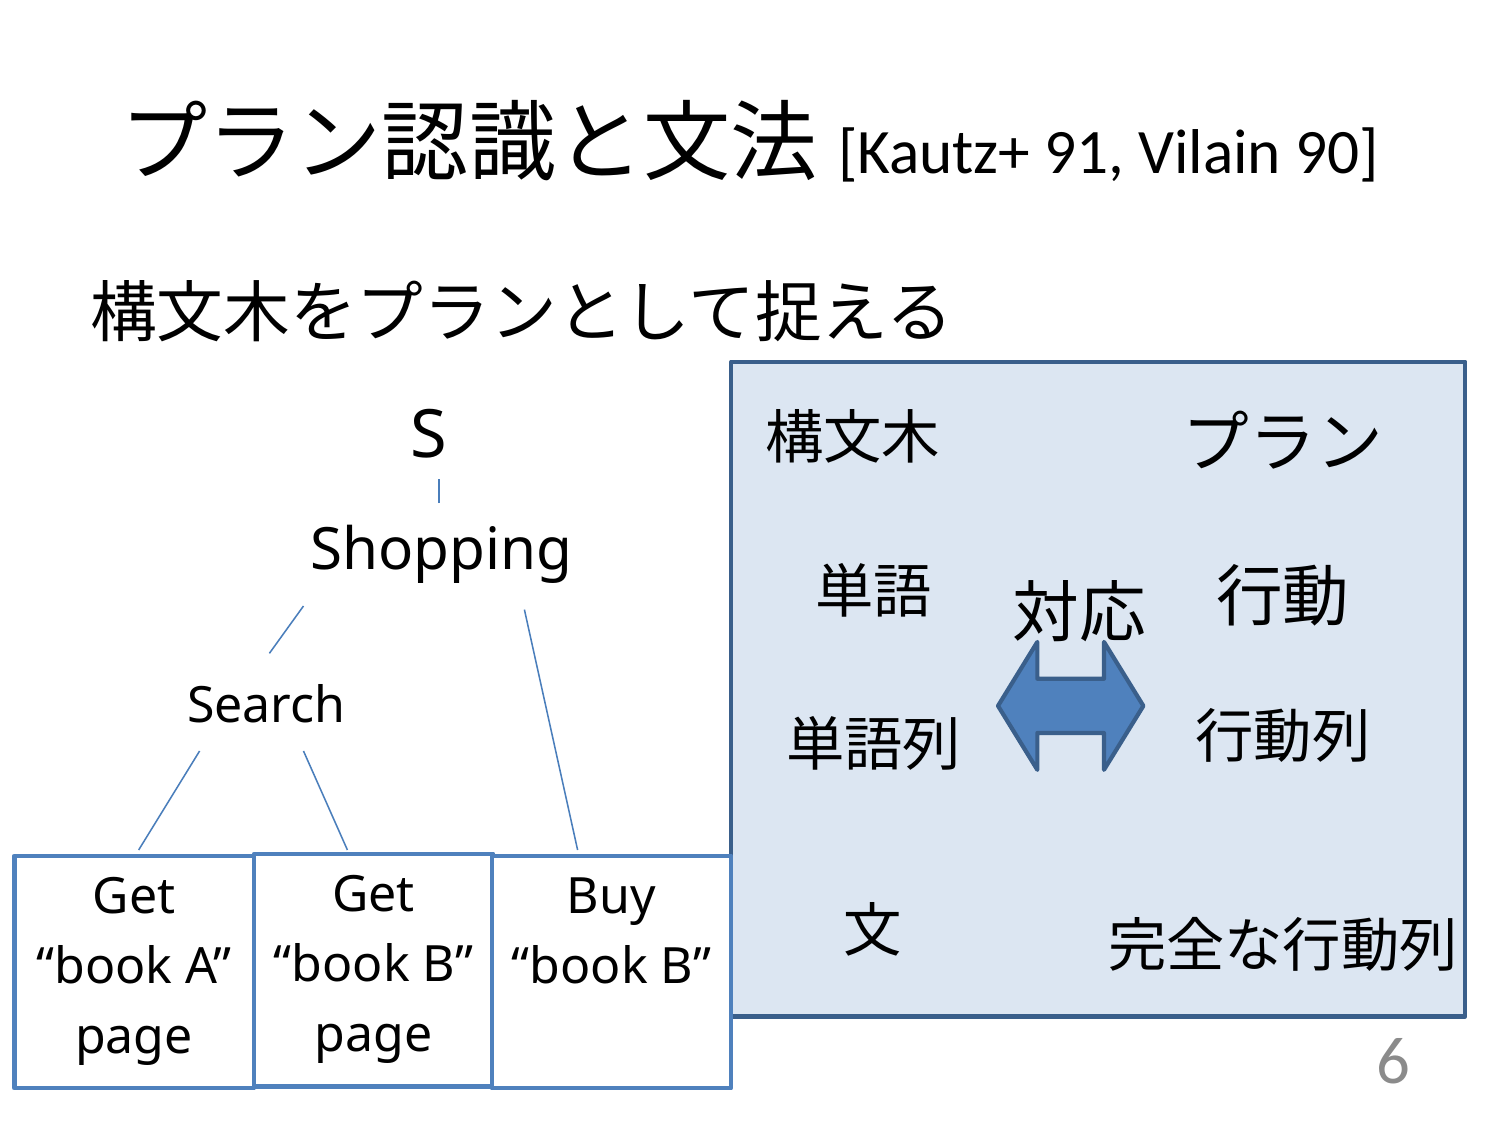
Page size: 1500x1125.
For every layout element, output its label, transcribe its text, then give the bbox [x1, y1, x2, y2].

text_box 単語列 [771, 699, 977, 785]
list 構文木をプランとして捉える [75, 262, 1425, 433]
slide_number 6 [1074, 1011, 1425, 1103]
text_box 行動 [1201, 546, 1365, 642]
text_box 完全な行動列 [1093, 900, 1473, 986]
text_box 構文木 [749, 392, 998, 509]
text_box 対応 [997, 562, 1166, 679]
text_box 文 [828, 885, 920, 1002]
text_box プラン [1168, 392, 1398, 488]
title プラン認識と文法[Kautz+ 91, Vilain 90] [75, 45, 1425, 233]
text_box [735, 360, 1467, 1019]
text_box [14, 383, 732, 1089]
text_box 単語 [800, 546, 948, 632]
text_box 行動列 [1180, 691, 1386, 777]
text_box [996, 679, 1146, 772]
